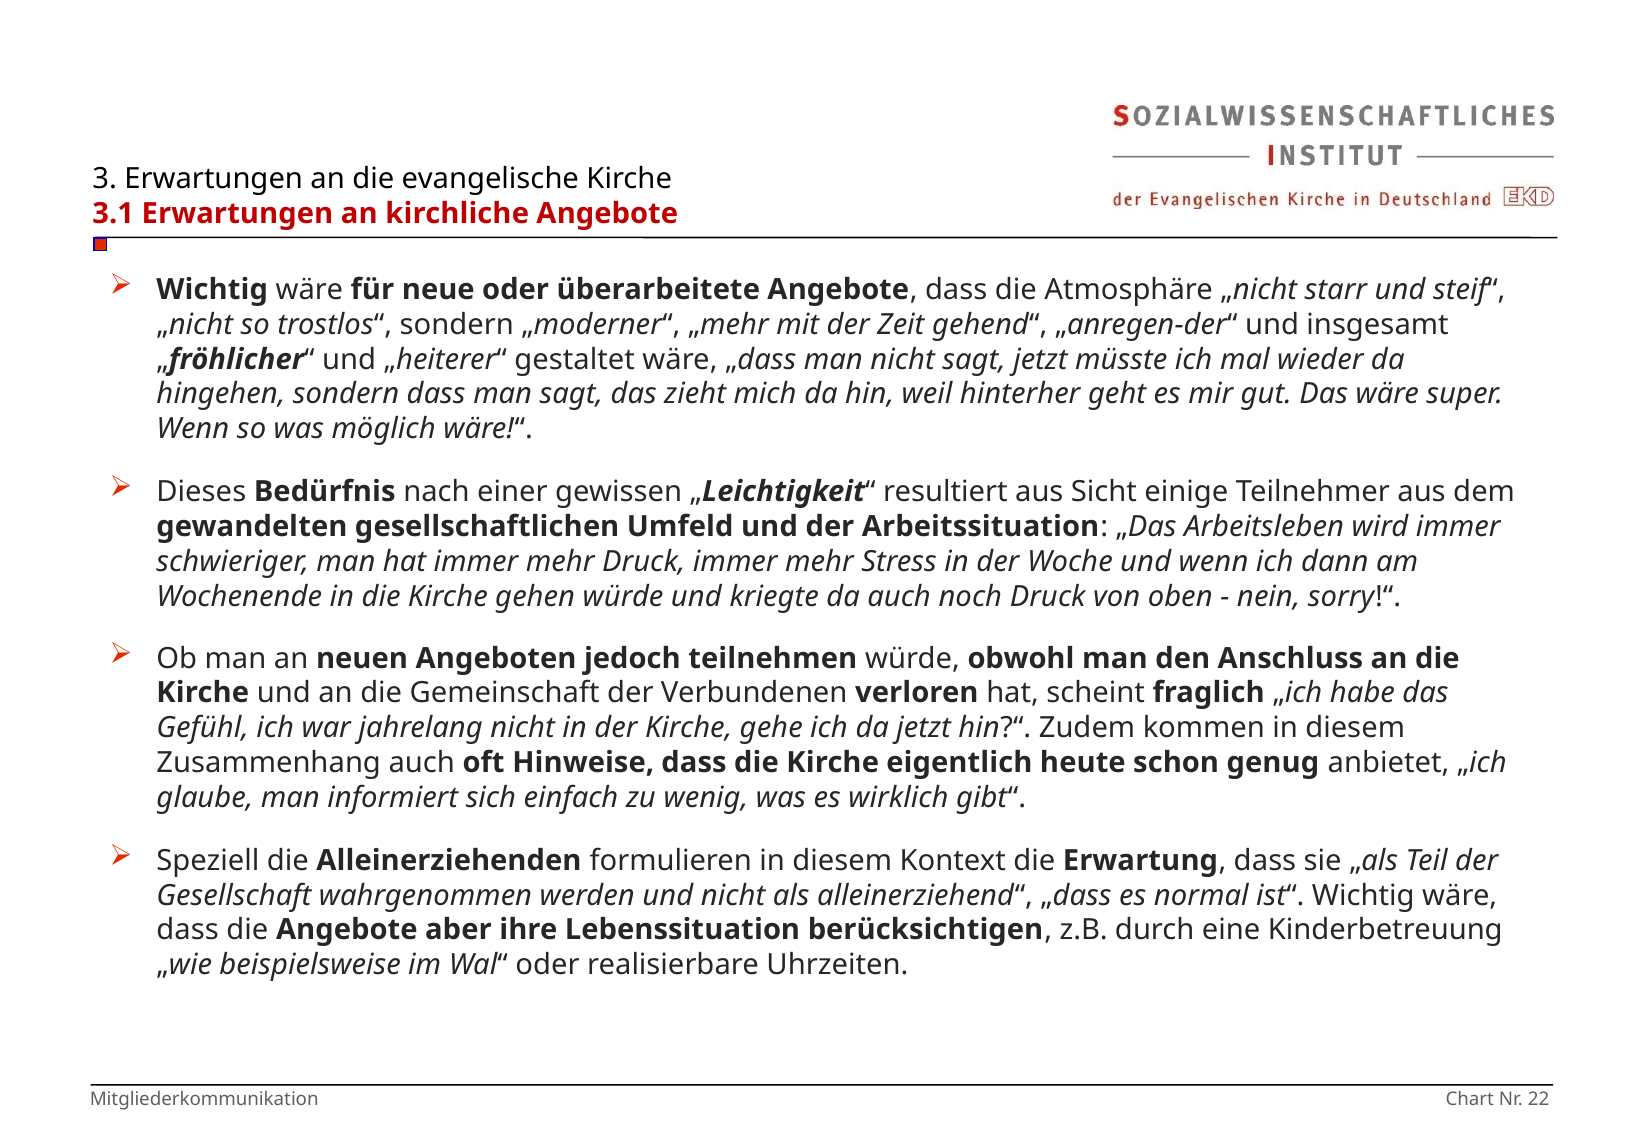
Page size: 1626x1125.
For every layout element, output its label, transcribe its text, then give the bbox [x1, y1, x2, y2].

text_box 3. Erwartungen an die evangelische Kirche 3.1 Erwartungen an kirchliche Angebote [77, 100, 1049, 288]
picture [1112, 105, 1554, 209]
text_box Wichtig wäre für neue oder überarbeitete Angebote, dass die Atmosphäre „nicht starr und steif“, „nicht so trostlos“, sondern „moderner“, „mehr mit der Zeit gehend“, „anregen-der“ und insgesamt „fröhlicher“ und „heiterer“ gestaltet wäre, „dass man nicht sagt, jetzt müsste ich mal wieder da hingehen, sondern dass man sagt, das zieht mich da hin, weil hinterher geht es mir gut. Das wäre super. Wenn so was möglich wäre!“. Dieses Bedürfnis nach einer gewissen „Leichtigkeit“ resultiert aus Sicht einige Teilnehmer aus dem gewandelten gesellschaftlichen Umfeld und der Arbeitssituation: „Das Arbeitsleben wird immer schwieriger, man hat immer mehr Druck, immer mehr Stress in der Woche und wenn ich dann am Wochenende in die Kirche gehen würde und kriegte da auch noch Druck von oben - nein, sorry!“. Ob man an neuen Angeboten jedoch teilnehmen würde, obwohl man den Anschluss an die Kirche und an die Gemeinschaft der Verbundenen verloren hat, scheint fraglich „ich habe das Gefühl, ich war jahrelang nicht in der Kirche, gehe ich da jetzt hin?“. Zudem kommen in diesem Zusammenhang auch oft Hinweise, dass die Kirche eigentlich heute schon genug anbietet, „ich glaube, man informiert sich einfach zu wenig, was es wirklich gibt“. Speziell die Alleinerziehenden formulieren in diesem Kontext die Erwartung, dass sie „als Teil der Gesellschaft wahrgenommen werden und nicht als alleinerziehend“, „dass es normal ist“. Wichtig wäre, dass die Angebote aber ihre Lebenssituation berücksichtigen, z.B. durch eine Kinderbetreuung „wie beispielsweise im Wal“ oder realisierbare Uhrzeiten. [94, 262, 1545, 988]
